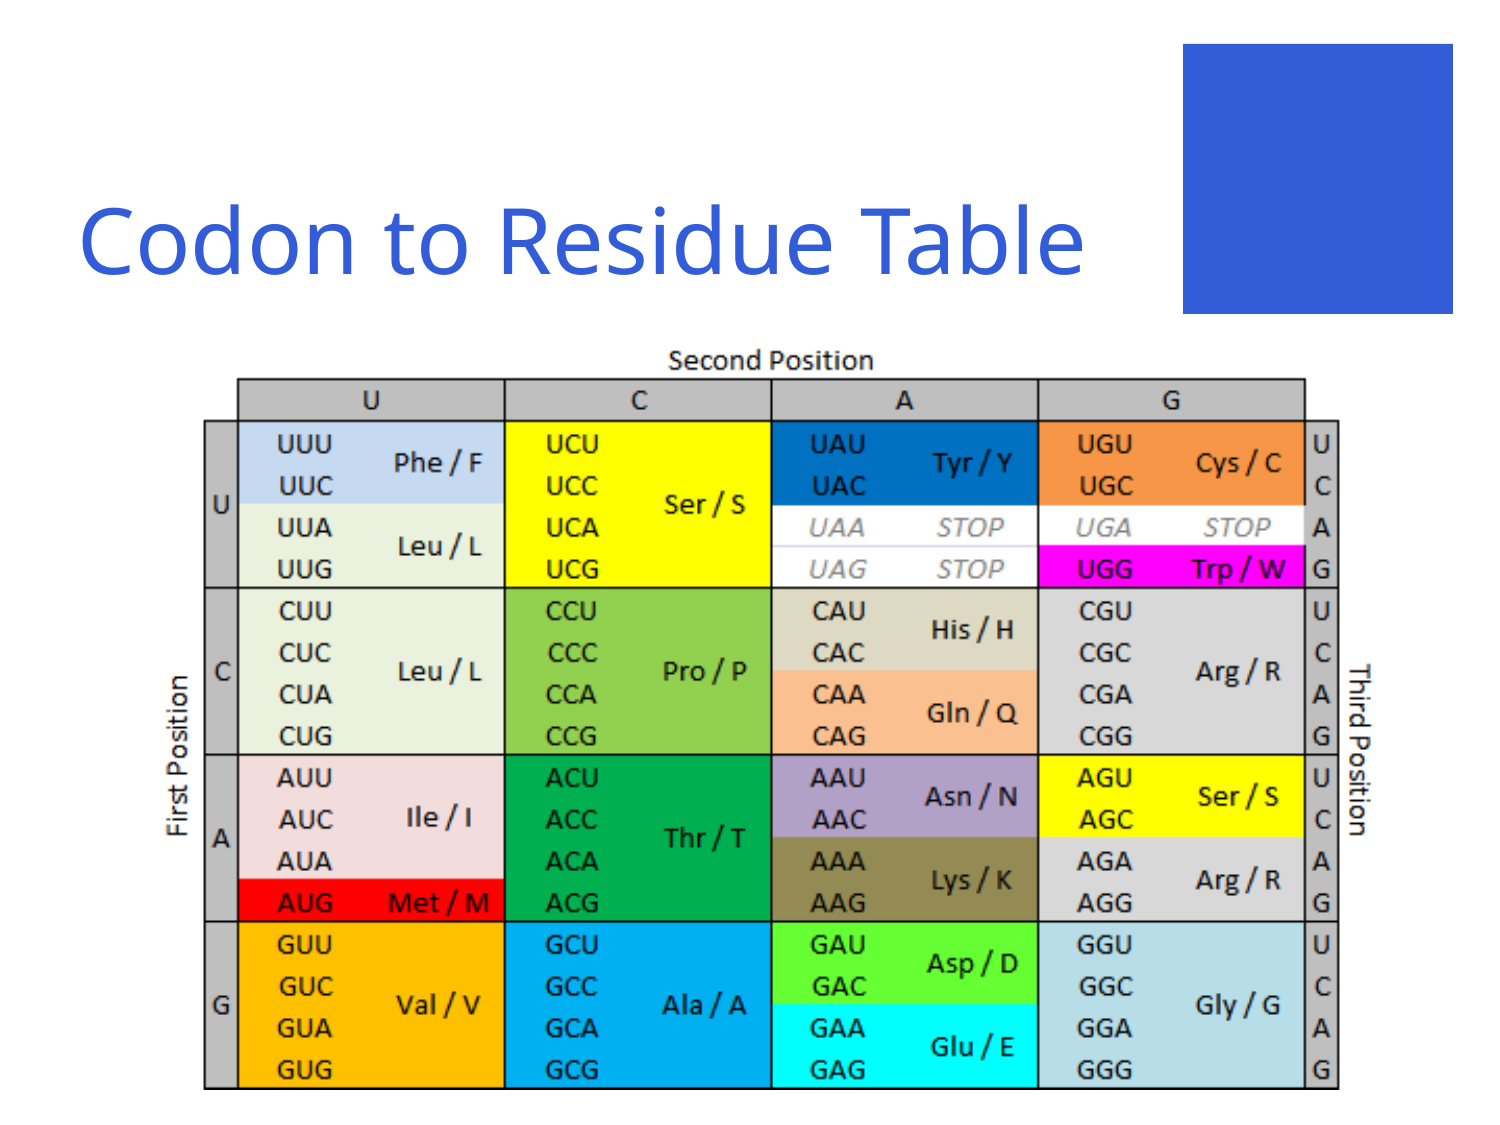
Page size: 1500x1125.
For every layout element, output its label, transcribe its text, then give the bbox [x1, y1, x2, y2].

title Codon to Residue Table [62, 112, 1225, 300]
picture [149, 336, 1395, 1091]
